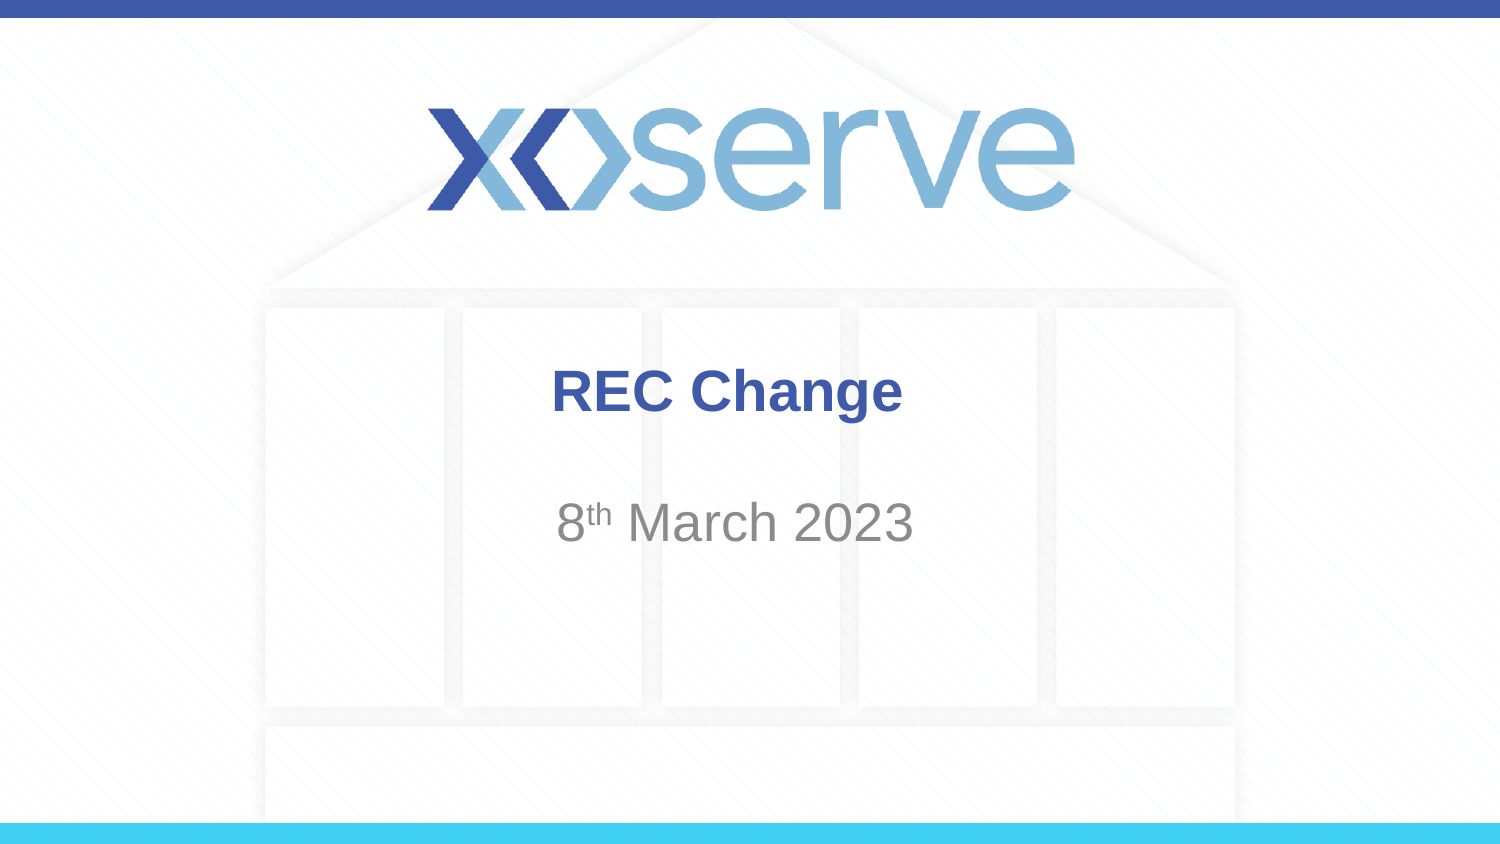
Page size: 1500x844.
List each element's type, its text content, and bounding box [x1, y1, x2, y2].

title REC Change [90, 297, 1366, 479]
picture [0, 0, 1500, 844]
subtitle 8th March 2023 [202, 480, 1253, 696]
